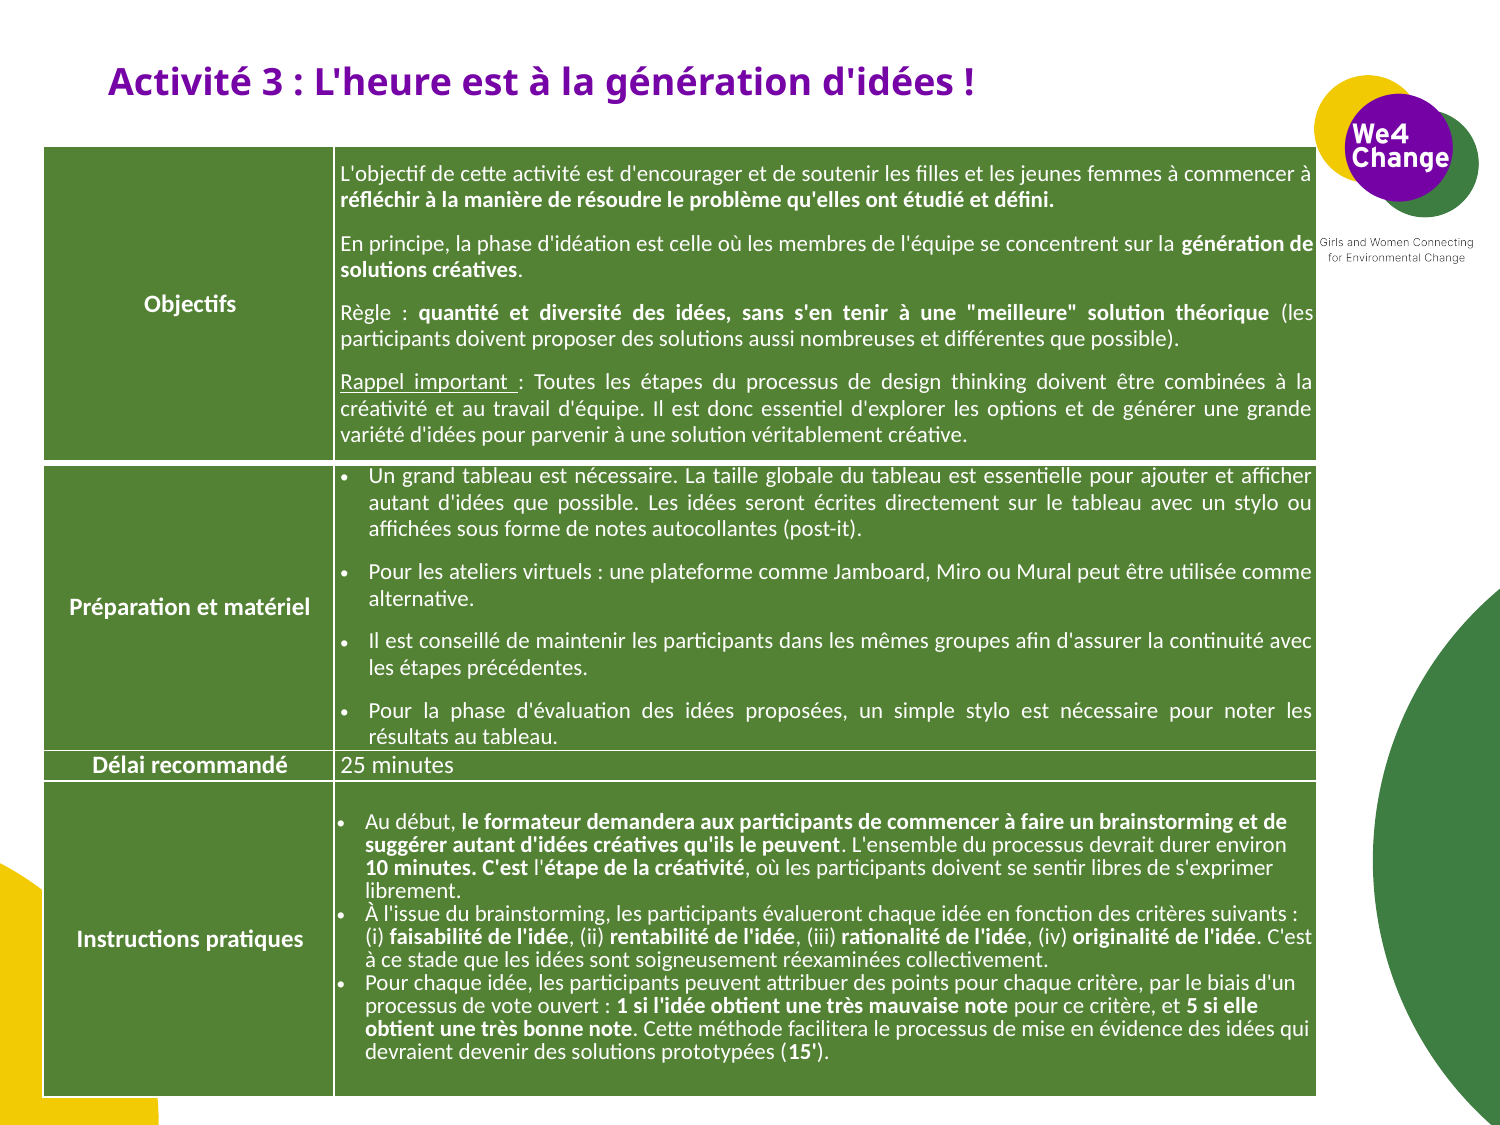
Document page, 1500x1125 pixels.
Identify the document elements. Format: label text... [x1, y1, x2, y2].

table_header Objectifs [44, 147, 333, 460]
title Activité 3 : L'heure est à la génération d'idées ! [93, 55, 1381, 273]
picture [1381, 75, 1479, 264]
table_cell Instructions pratiques [44, 782, 333, 1096]
table_cell Préparation et matériel [44, 466, 333, 750]
table_cell Au début, le formateur demandera aux participants de commencer à faire un brainstorming et de suggérer autant d'idées créatives qu'ils le peuvent. L'ensemble du processus devrait durer environ 10 minutes. C'est l'étape de la créativité, où les participants doivent se sentir libres de s'exprimer librement. À l'issue du brainstorming, les participants évalueront chaque idée en fonction des critères suivants : (i) faisabilité de l'idée, (ii) rentabilité de l'idée, (iii) rationalité de l'idée, (iv) originalité de l'idée. C'est à ce stade que les idées sont soigneusement réexaminées collectivement. Pour chaque idée, les participants peuvent attribuer des points pour chaque critère, par le biais d'un processus de vote ouvert : 1 si l'idée obtient une très mauvaise note pour ce critère, et 5 si elle obtient une très bonne note. Cette méthode facilitera le processus de mise en évidence des idées qui devraient devenir des solutions prototypées (15'). [335, 782, 1316, 1096]
table_cell Délai recommandé [44, 751, 333, 780]
table_header L'objectif de cette activité est d'encourager et de soutenir les filles et les jeunes femmes à commencer à réfléchir à la manière de résoudre le problème qu'elles ont étudié et défini. En principe, la phase d'idéation est celle où les membres de l'équipe se concentrent sur la génération de solutions créatives. Règle : quantité et diversité des idées, sans s'en tenir à une "meilleure" solution théorique (les participants doivent proposer des solutions aussi nombreuses et différentes que possible). Rappel important : Toutes les étapes du processus de design thinking doivent être combinées à la créativité et au travail d'équipe. Il est donc essentiel d'explorer les options et de générer une grande variété d'idées pour parvenir à une solution véritablement créative. [335, 147, 1316, 460]
table_cell 25 minutes [335, 751, 1316, 780]
table_cell Un grand tableau est nécessaire. La taille globale du tableau est essentielle pour ajouter et afficher autant d'idées que possible. Les idées seront écrites directement sur le tableau avec un stylo ou affichées sous forme de notes autocollantes (post-it). Pour les ateliers virtuels : une plateforme comme Jamboard, Miro ou Mural peut être utilisée comme alternative. Il est conseillé de maintenir les participants dans les mêmes groupes afin d'assurer la continuité avec les étapes précédentes. Pour la phase d'évaluation des idées proposées, un simple stylo est nécessaire pour noter les résultats au tableau. [335, 466, 1316, 750]
